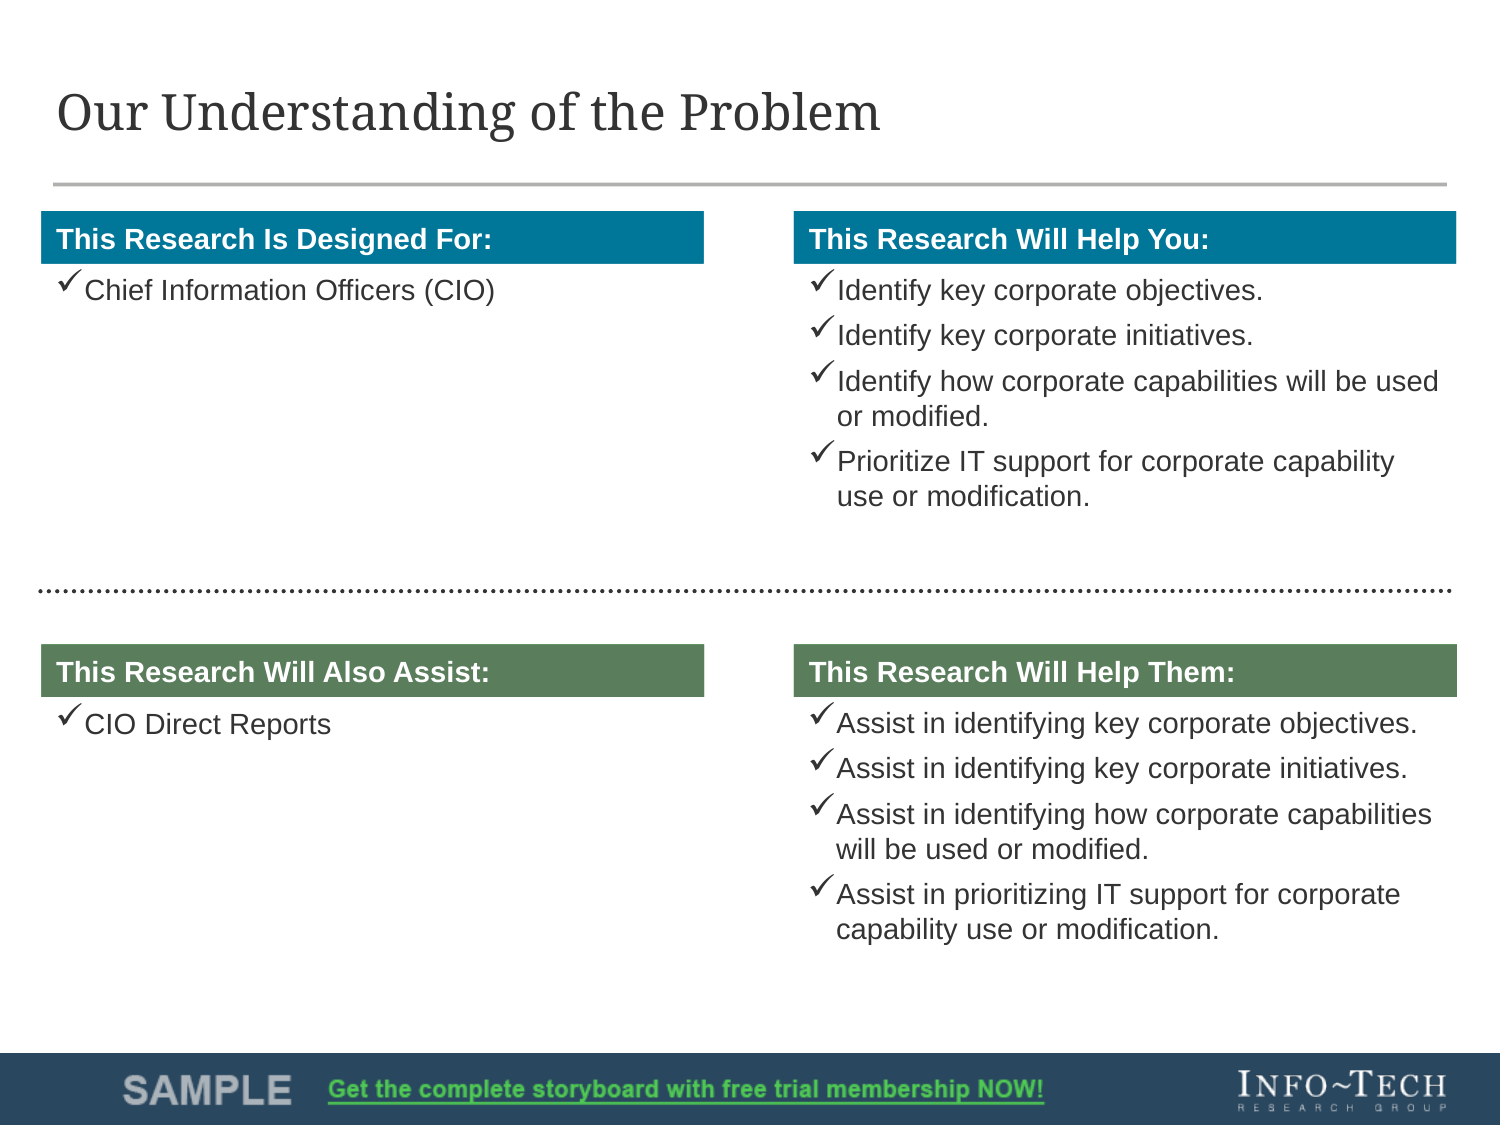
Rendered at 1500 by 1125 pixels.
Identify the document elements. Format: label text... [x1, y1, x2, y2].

list Assist in identifying key corporate objectives. Assist in identifying key corporate initiatives. Assist in identifying how corporate capabilities will be used or modified. Assist in prioritizing IT support for corporate capability use or modification. [792, 696, 1456, 973]
list Chief Information Officers (CIO) [40, 263, 704, 540]
list CIO Direct Reports [40, 697, 704, 973]
list Identify key corporate objectives. Identify key corporate initiatives. Identify how corporate capabilities will be used or modified. Prioritize IT support for corporate capability use or modification. [792, 263, 1457, 540]
title Our Understanding of the Problem [41, 42, 1457, 185]
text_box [0, 1053, 1500, 1125]
